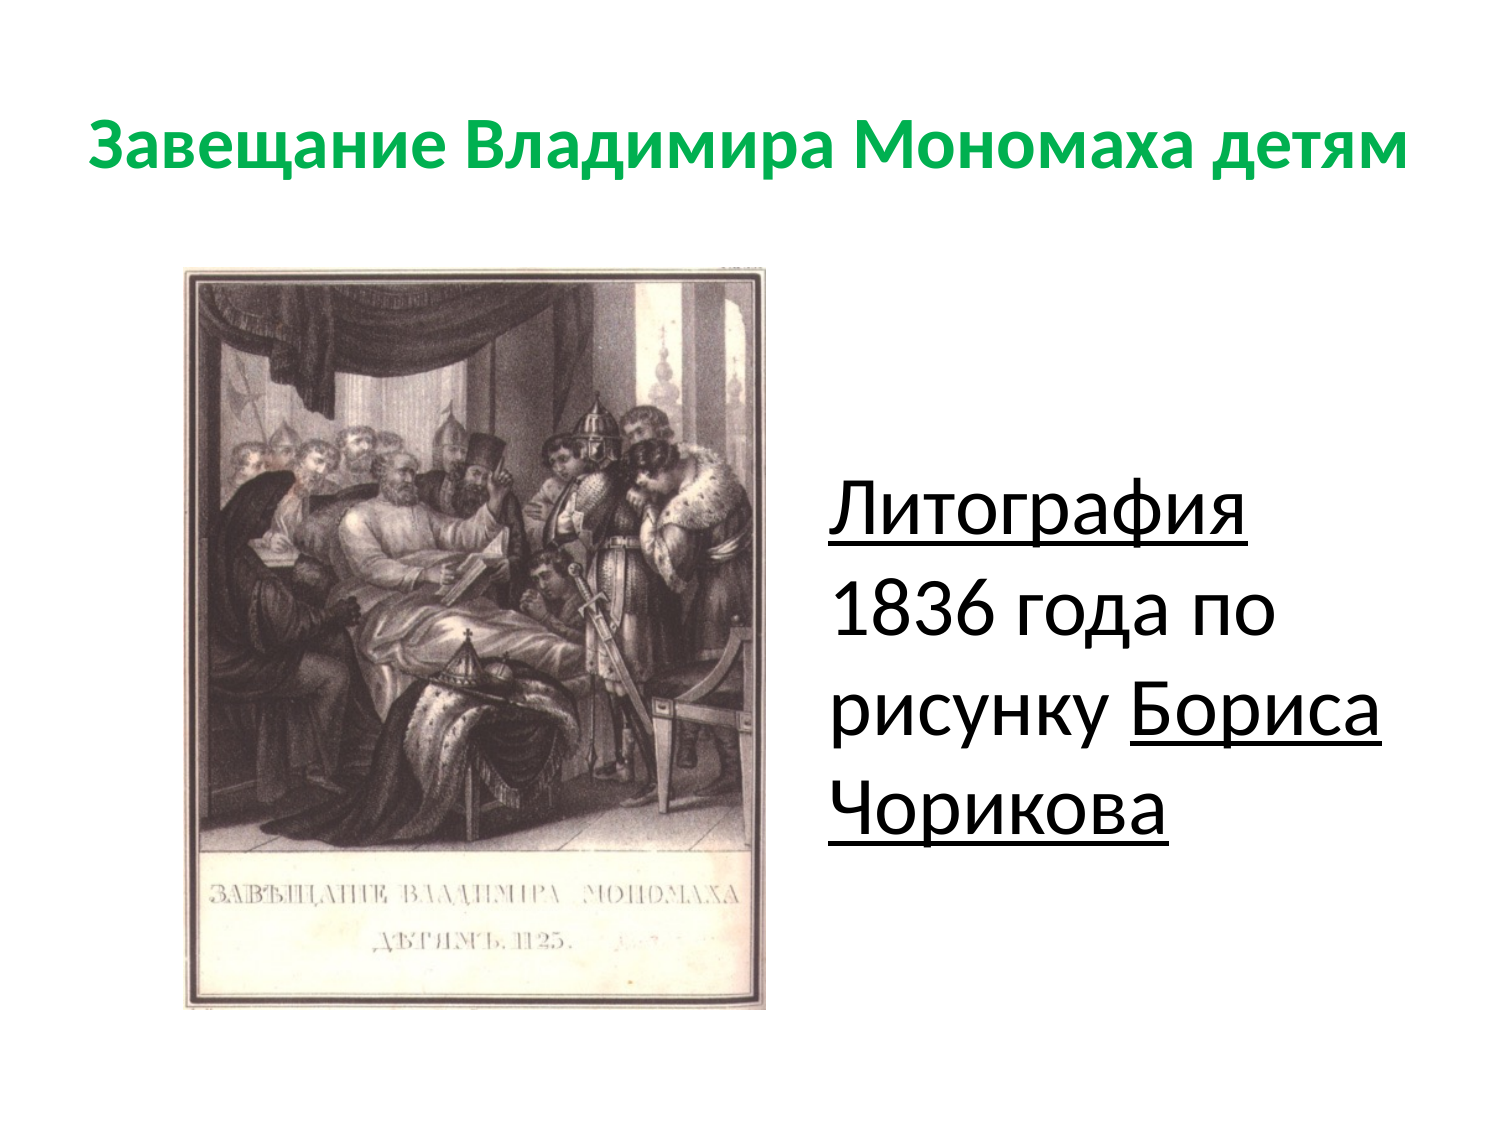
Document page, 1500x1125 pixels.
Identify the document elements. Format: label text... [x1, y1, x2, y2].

picture [182, 266, 767, 1010]
text_box Литография 1836 года по рисунку Бориса Чорикова [820, 444, 1430, 859]
title Завещание Владимира Мономаха детям [74, 44, 1426, 234]
